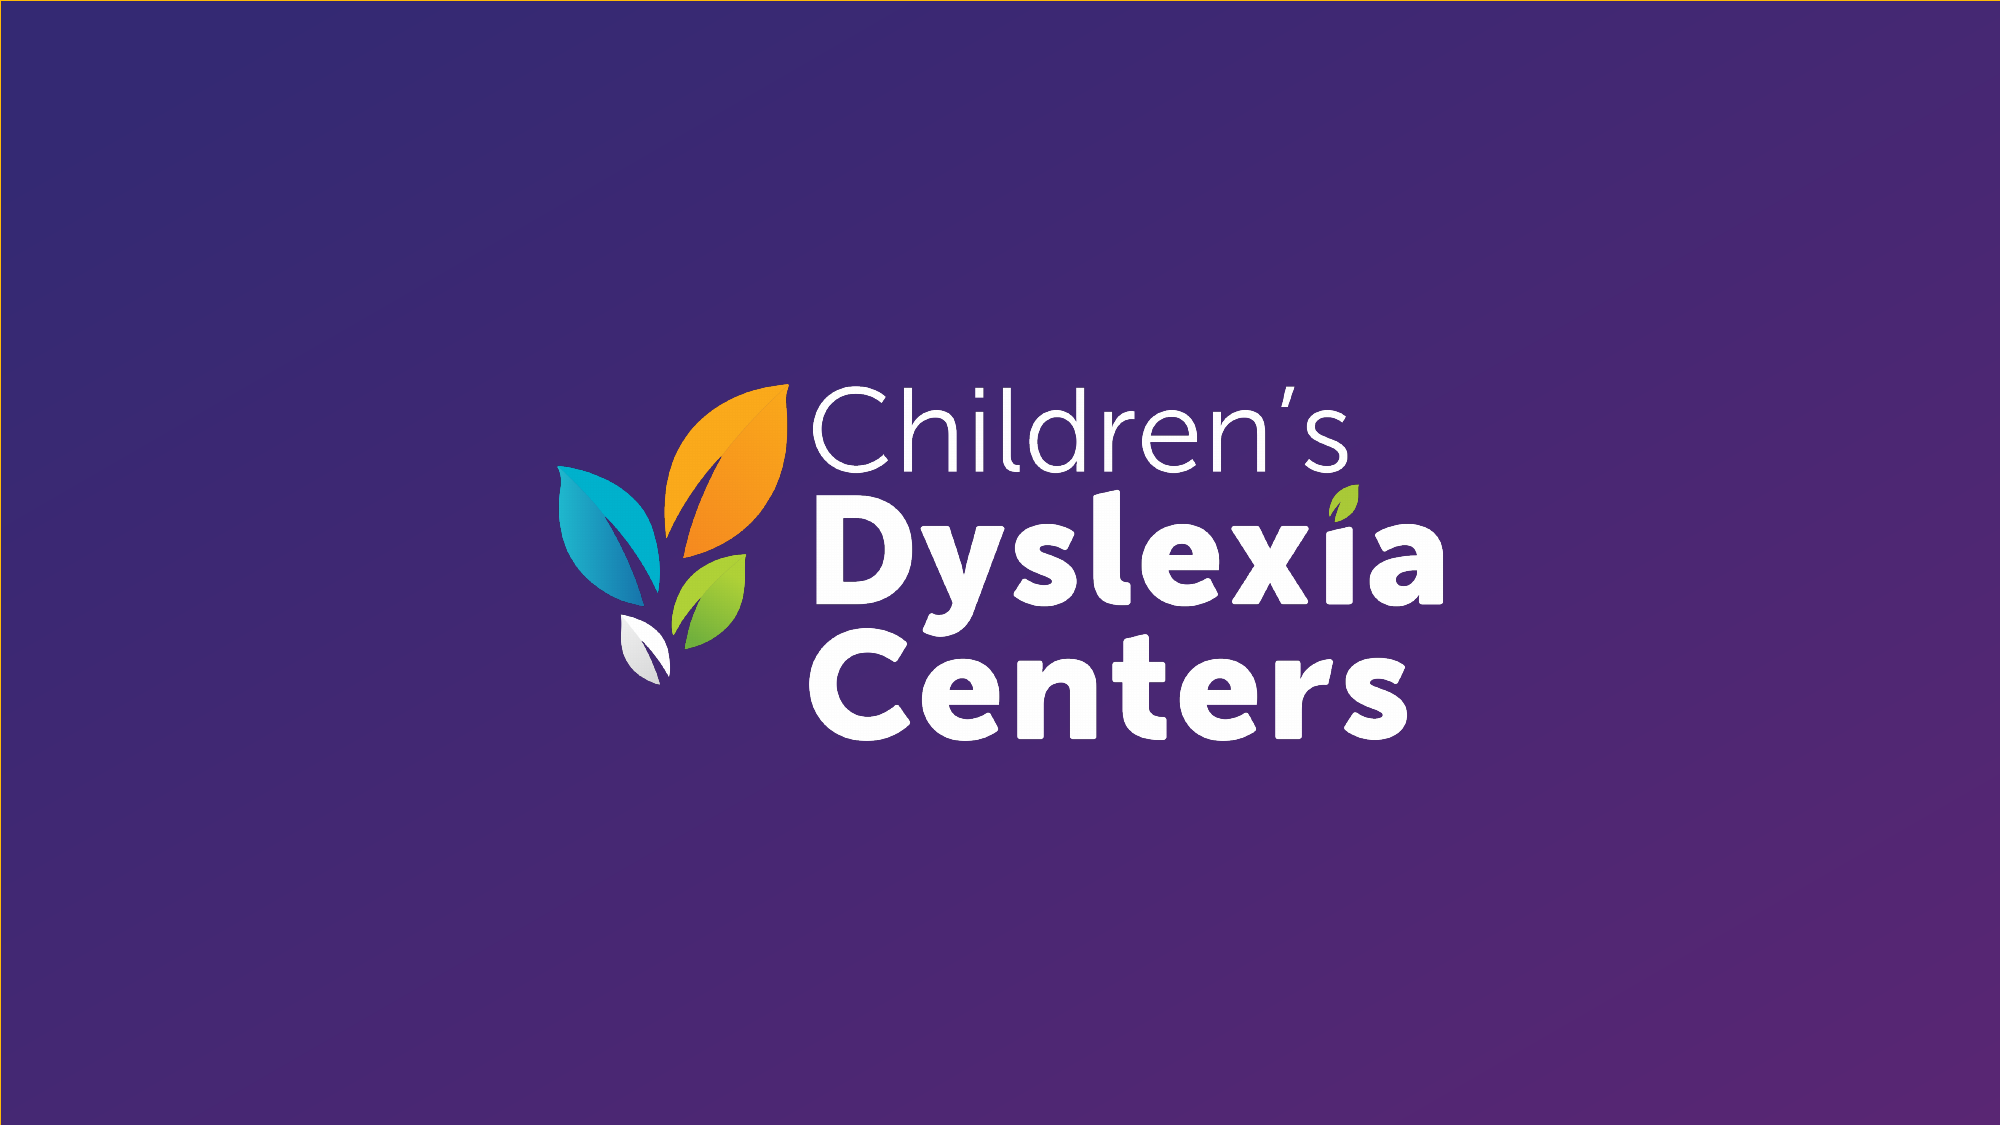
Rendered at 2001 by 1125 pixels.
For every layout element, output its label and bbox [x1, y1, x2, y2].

picture [556, 384, 1444, 741]
